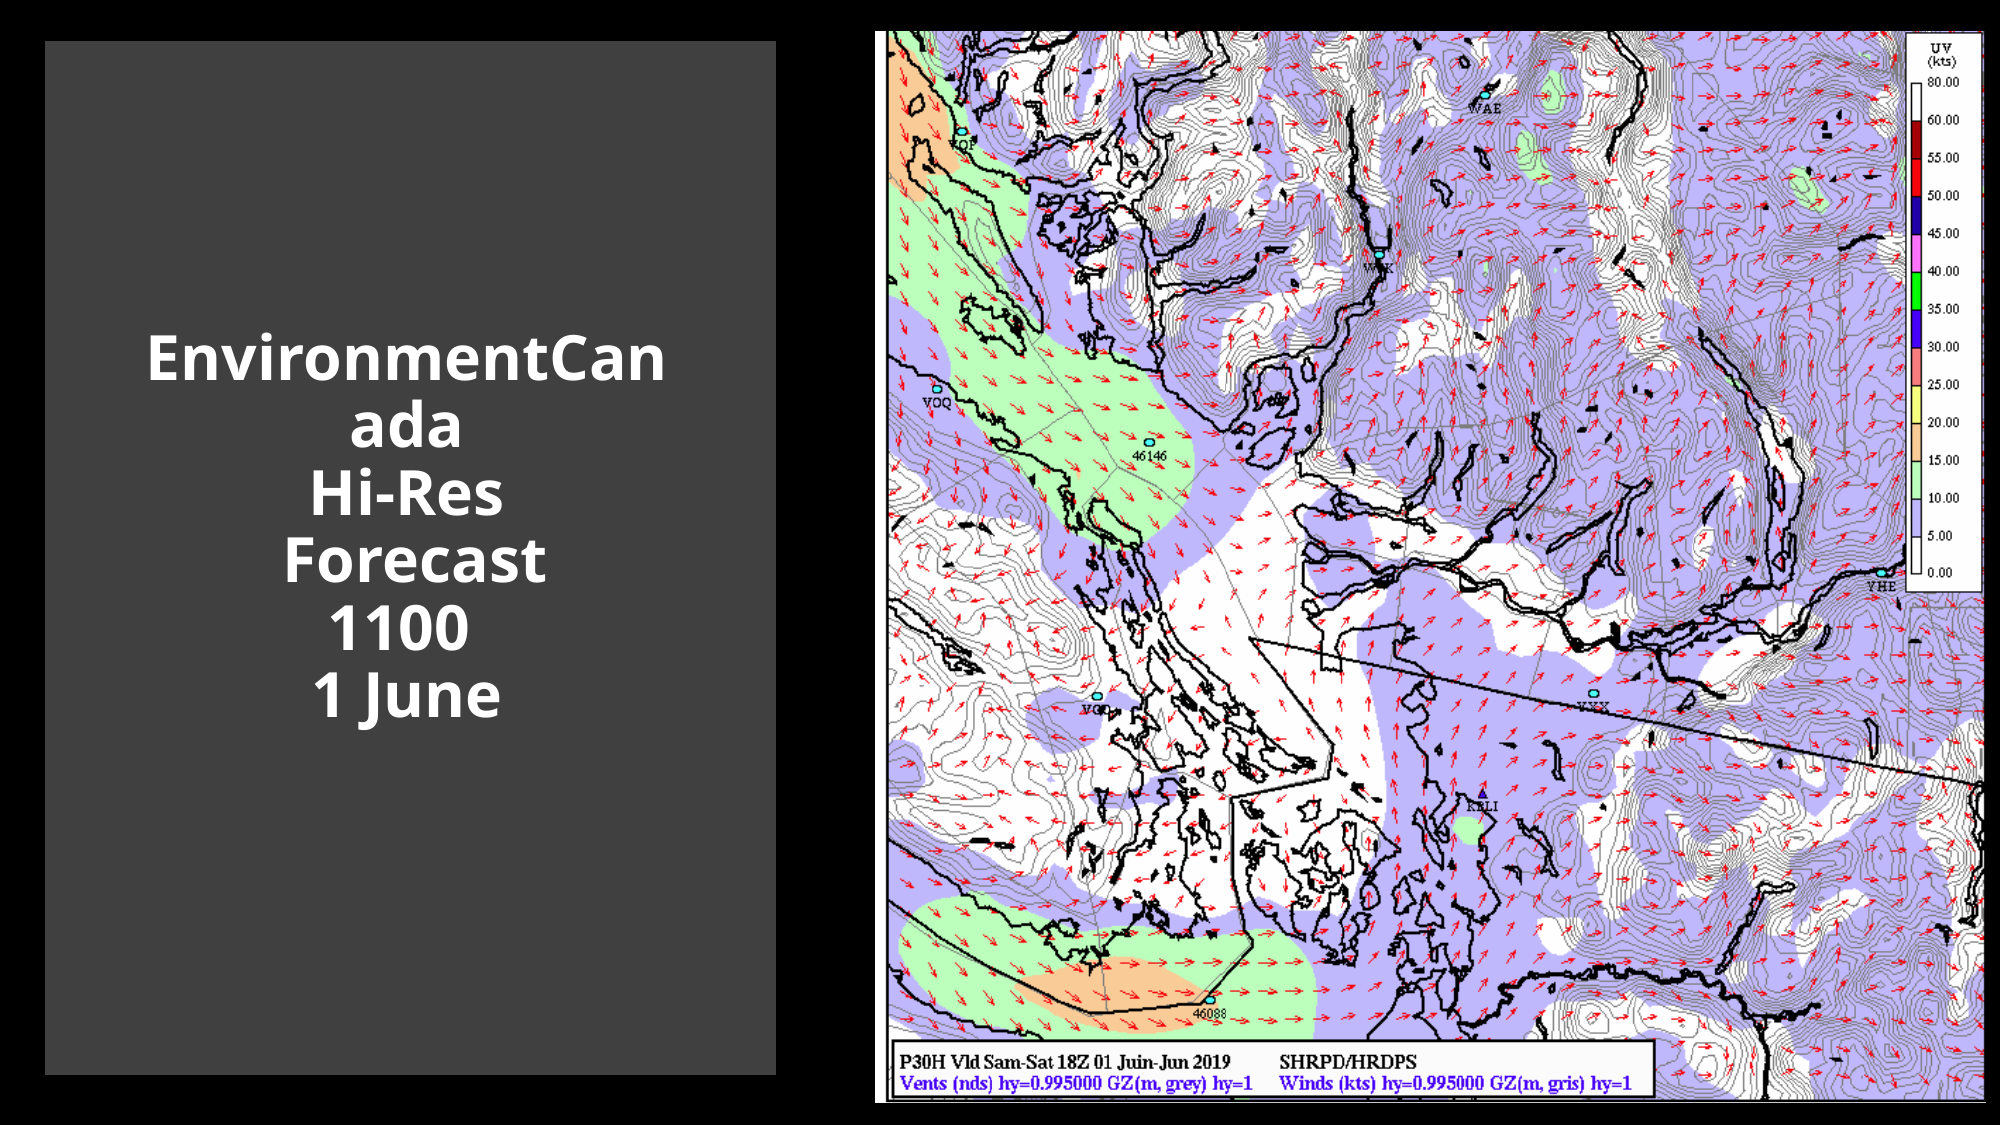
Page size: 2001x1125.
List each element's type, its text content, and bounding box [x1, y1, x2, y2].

text_box [54, 50, 767, 1066]
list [875, 31, 1986, 1103]
title EnvironmentCanada Hi-Res Forecast 1100 1 June [121, 121, 693, 936]
